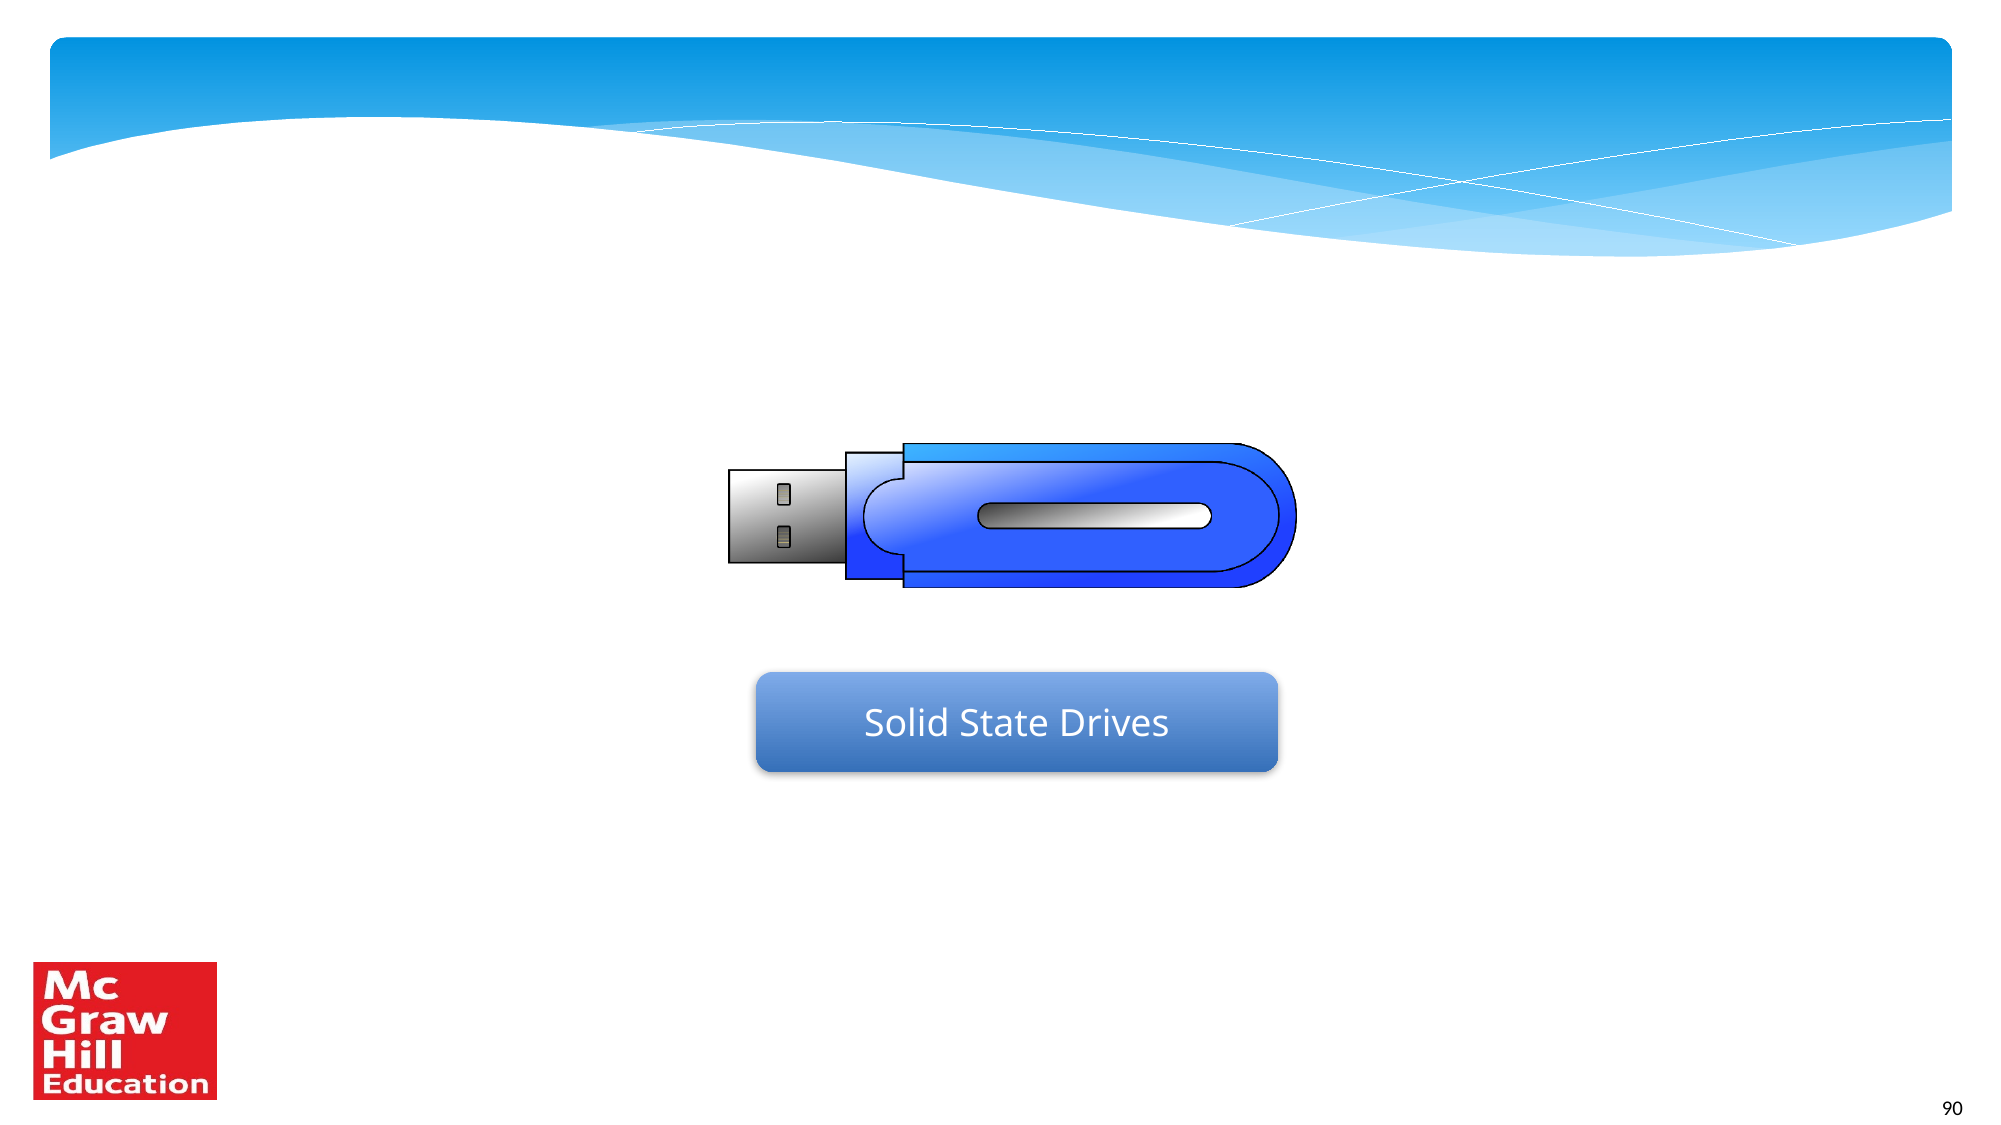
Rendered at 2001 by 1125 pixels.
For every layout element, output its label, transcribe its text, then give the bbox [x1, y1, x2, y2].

picture [33, 962, 217, 1100]
text_box Solid State Drives [756, 671, 1279, 772]
picture [728, 443, 1297, 588]
